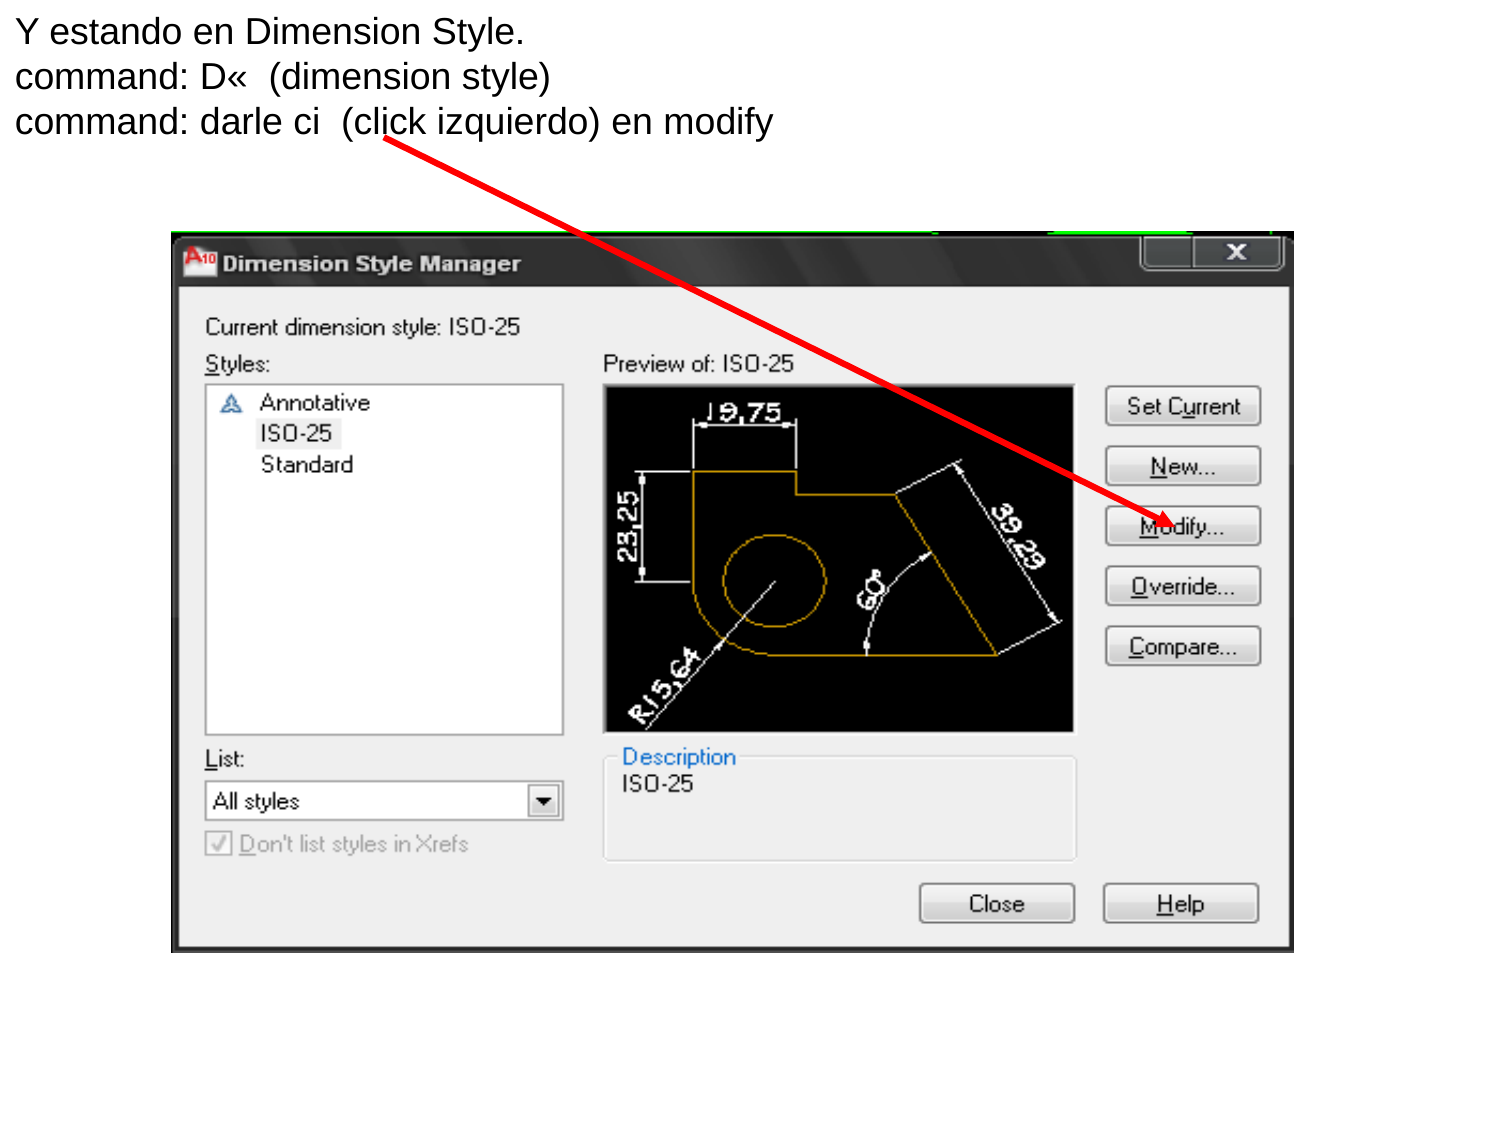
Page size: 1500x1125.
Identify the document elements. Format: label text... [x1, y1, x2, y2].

picture [170, 231, 1294, 953]
text_box Y estando en Dimension Style. command: D« (dimension style) command: darle ci (click izquierdo) en modify [0, 0, 1500, 150]
